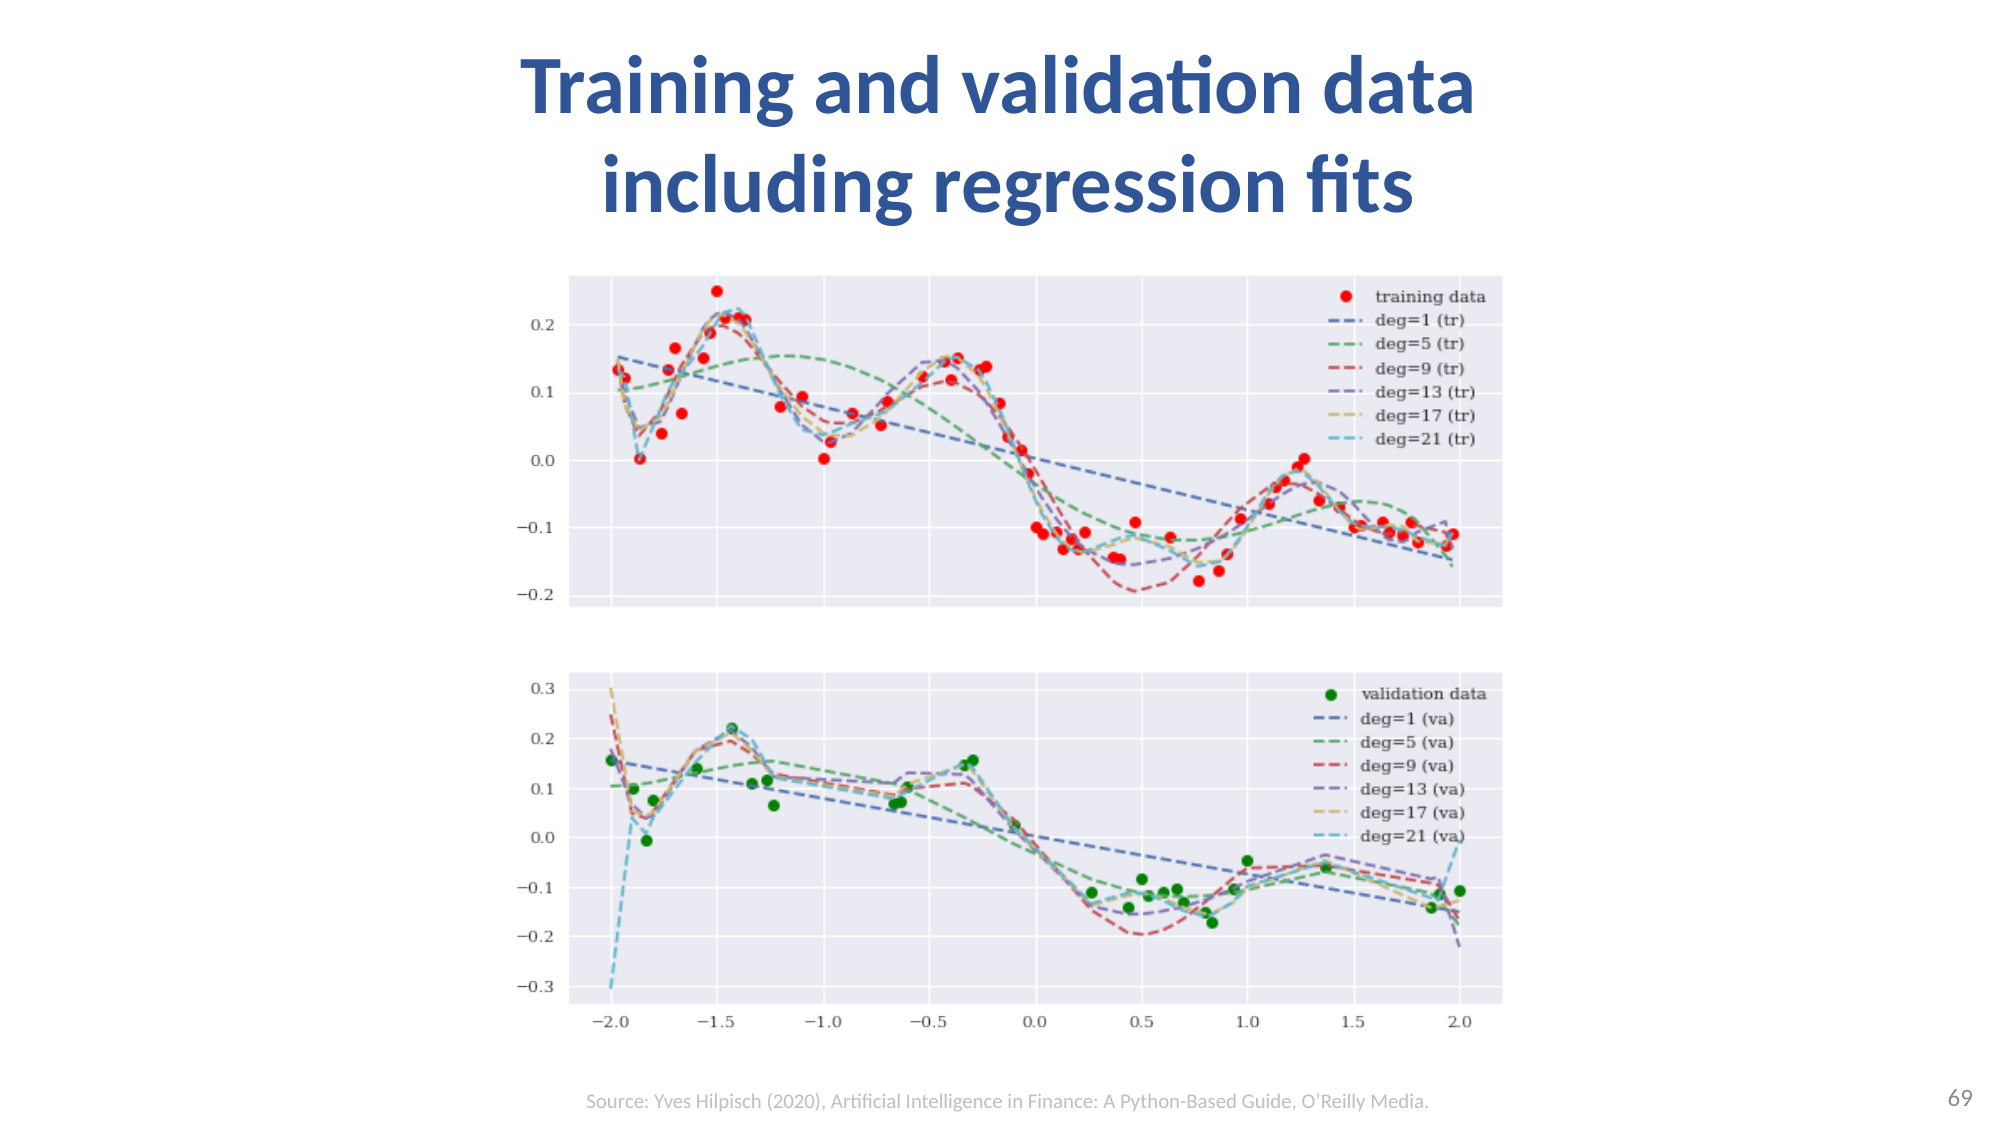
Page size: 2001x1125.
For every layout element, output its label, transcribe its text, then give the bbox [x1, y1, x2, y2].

slide_number 69 [1830, 1076, 1989, 1116]
title Training and validation data including regression fits [87, 22, 1929, 238]
text_box Source: Yves Hilpisch (2020), Artificial Intelligence in Finance: A Python-Based Guide, O’Reilly Media. [316, 1079, 1700, 1120]
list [504, 264, 1513, 1043]
